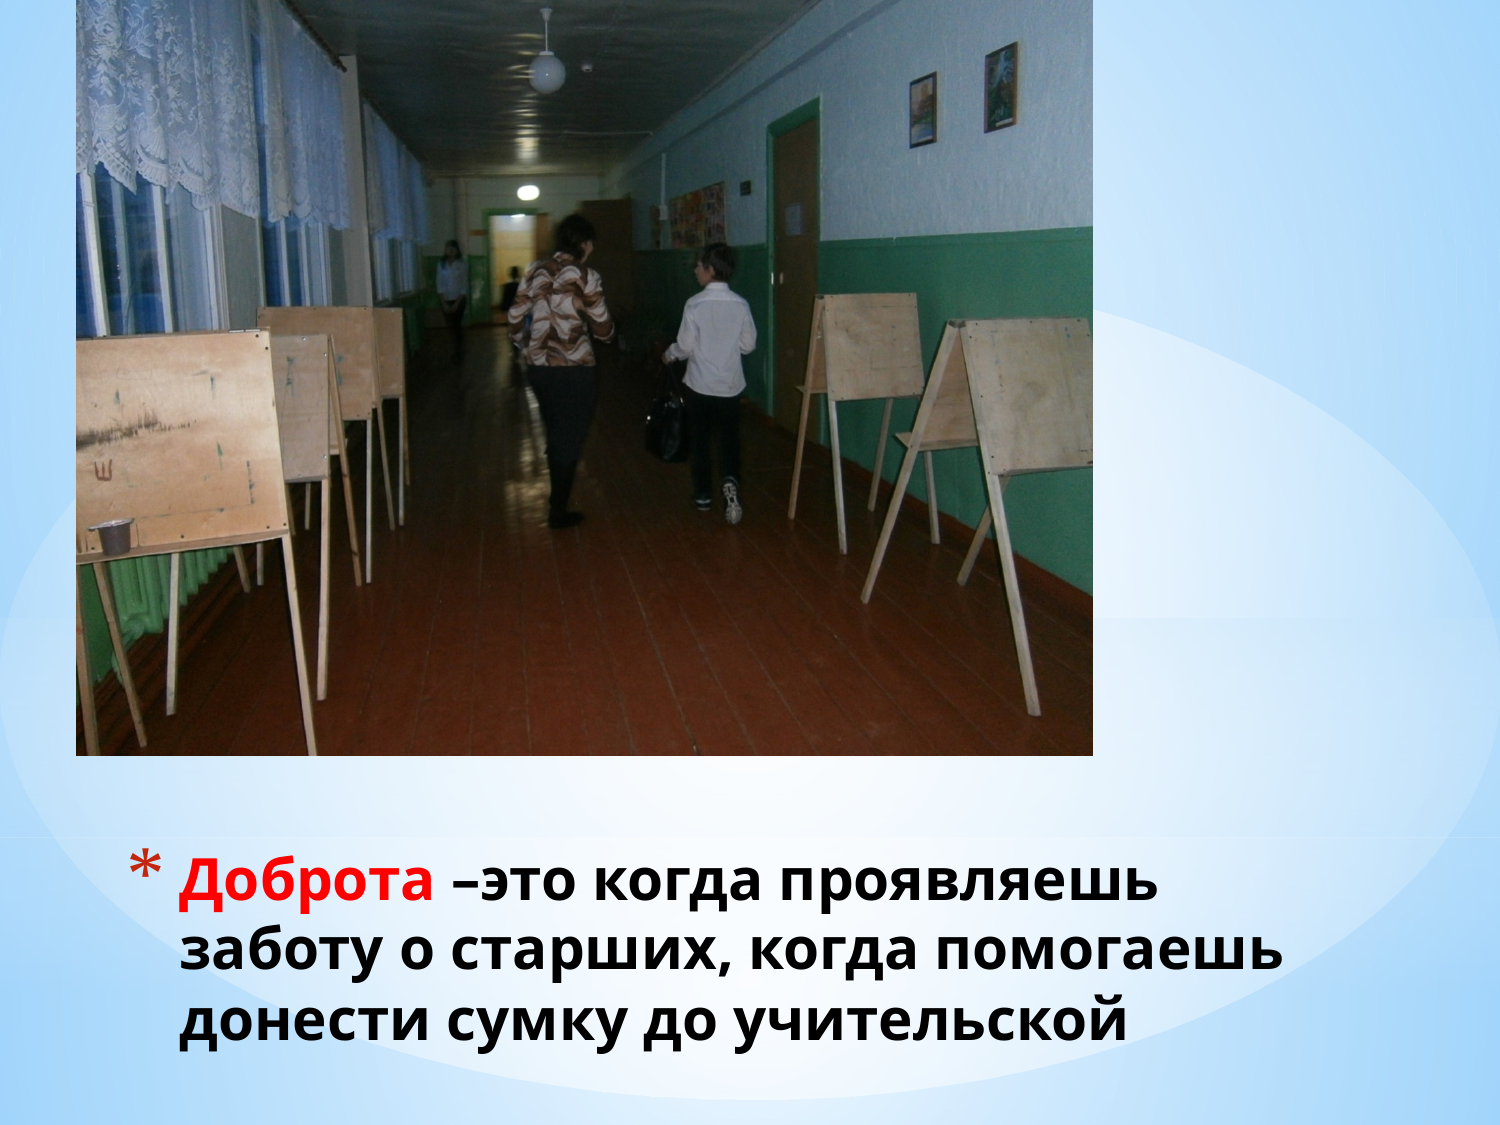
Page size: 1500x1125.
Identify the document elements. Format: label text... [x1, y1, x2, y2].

title Доброта –это когда проявляешь заботу о старших, когда помогаешь донести сумку до учительской [112, 834, 1363, 1125]
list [75, 0, 1094, 757]
